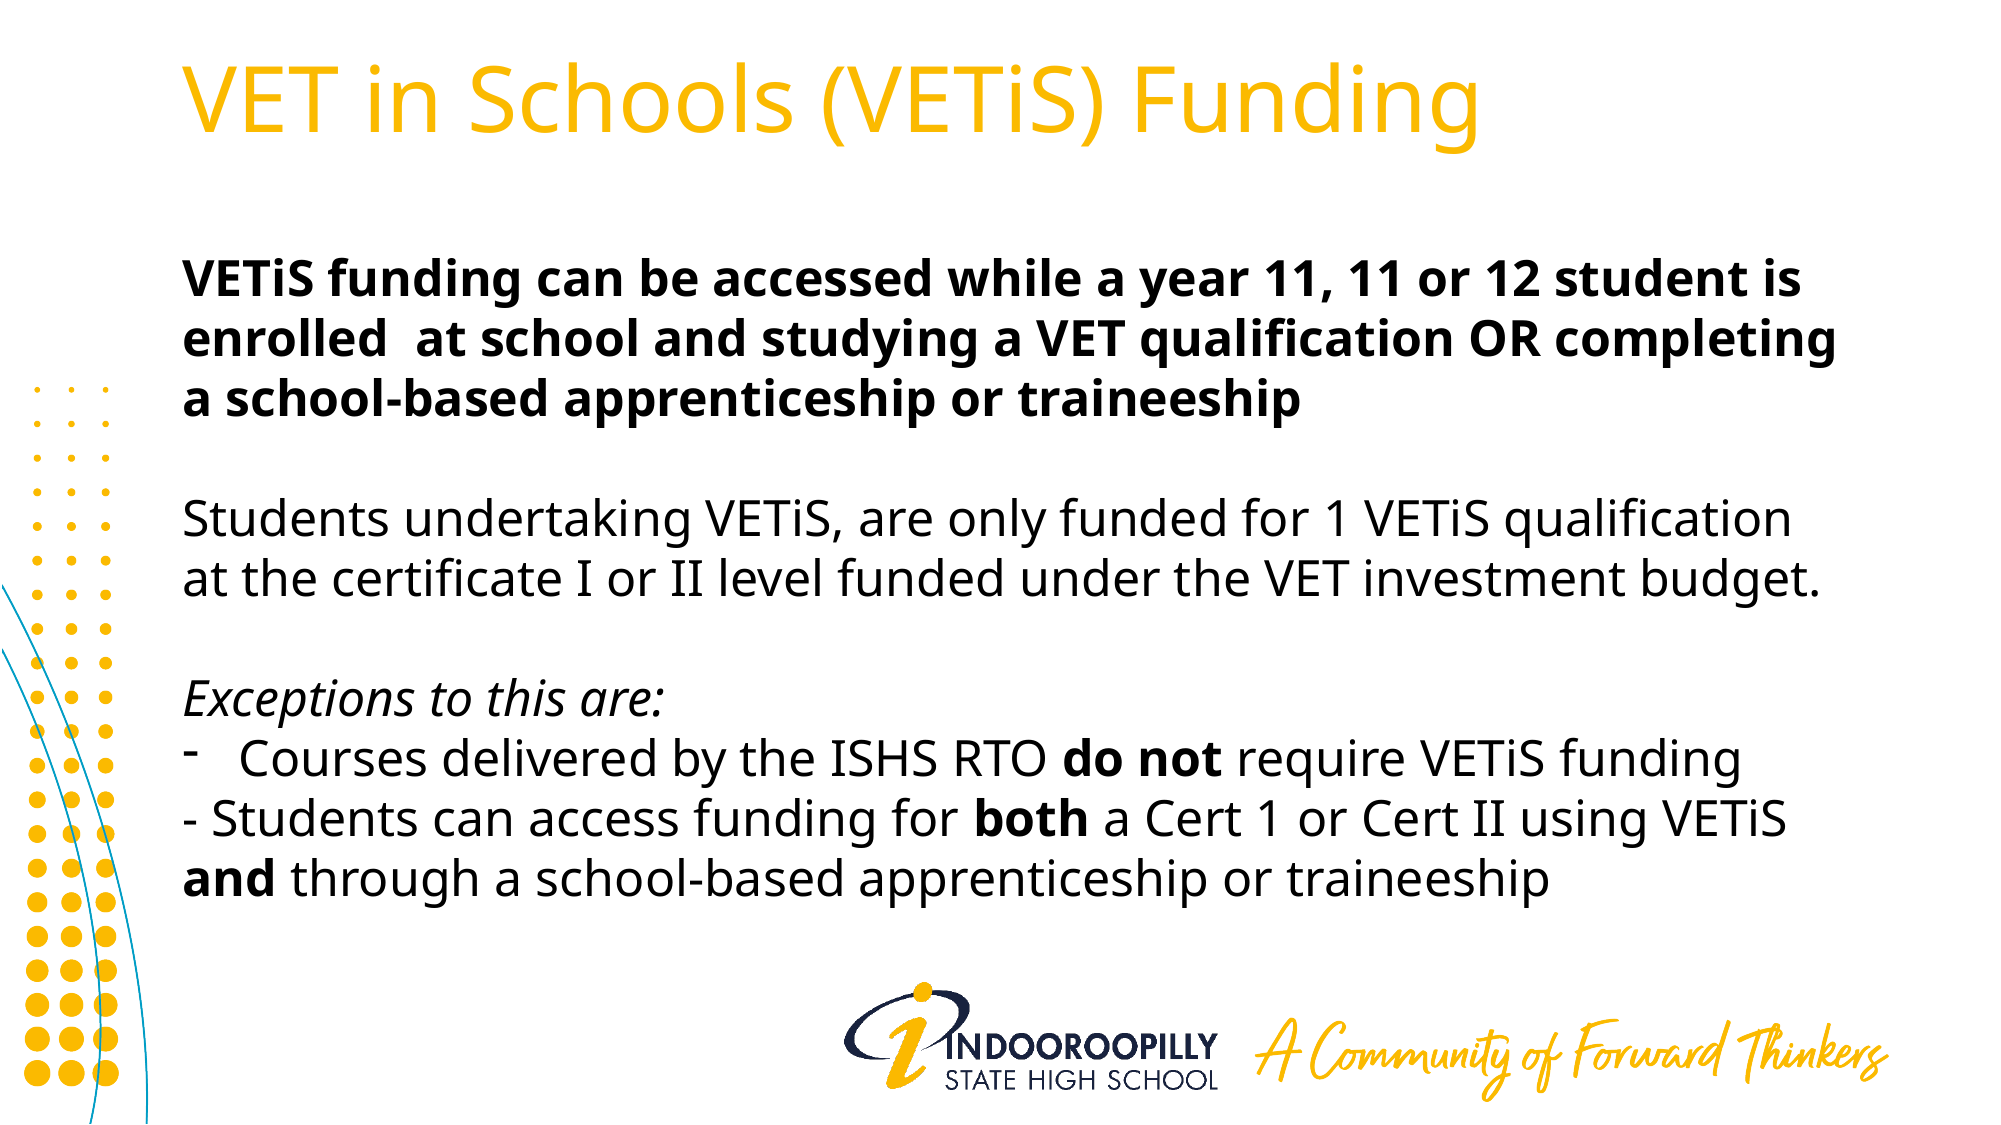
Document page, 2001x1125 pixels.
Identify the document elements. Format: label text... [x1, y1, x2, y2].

text_box VET in Schools (VETiS) Funding [167, 45, 1893, 158]
picture [1244, 1012, 1894, 1107]
text_box VETiS funding can be accessed while a year 11, 11 or 12 student is enrolled at school and studying a VET qualification OR completing a school-based apprenticeship or traineeship Students undertaking VETiS, are only funded for 1 VETiS qualification at the certificate I or II level funded under the VET investment budget. Exceptions to this are: Courses delivered by the ISHS RTO do not require VETiS funding - Students can access funding for both a Cert 1 or Cert II using VETiS and through a school-based apprenticeship or traineeship [167, 179, 1867, 1005]
picture [2, 356, 168, 1124]
picture [2, 591, 145, 1124]
picture [844, 982, 1218, 1090]
picture [2, 655, 99, 1124]
